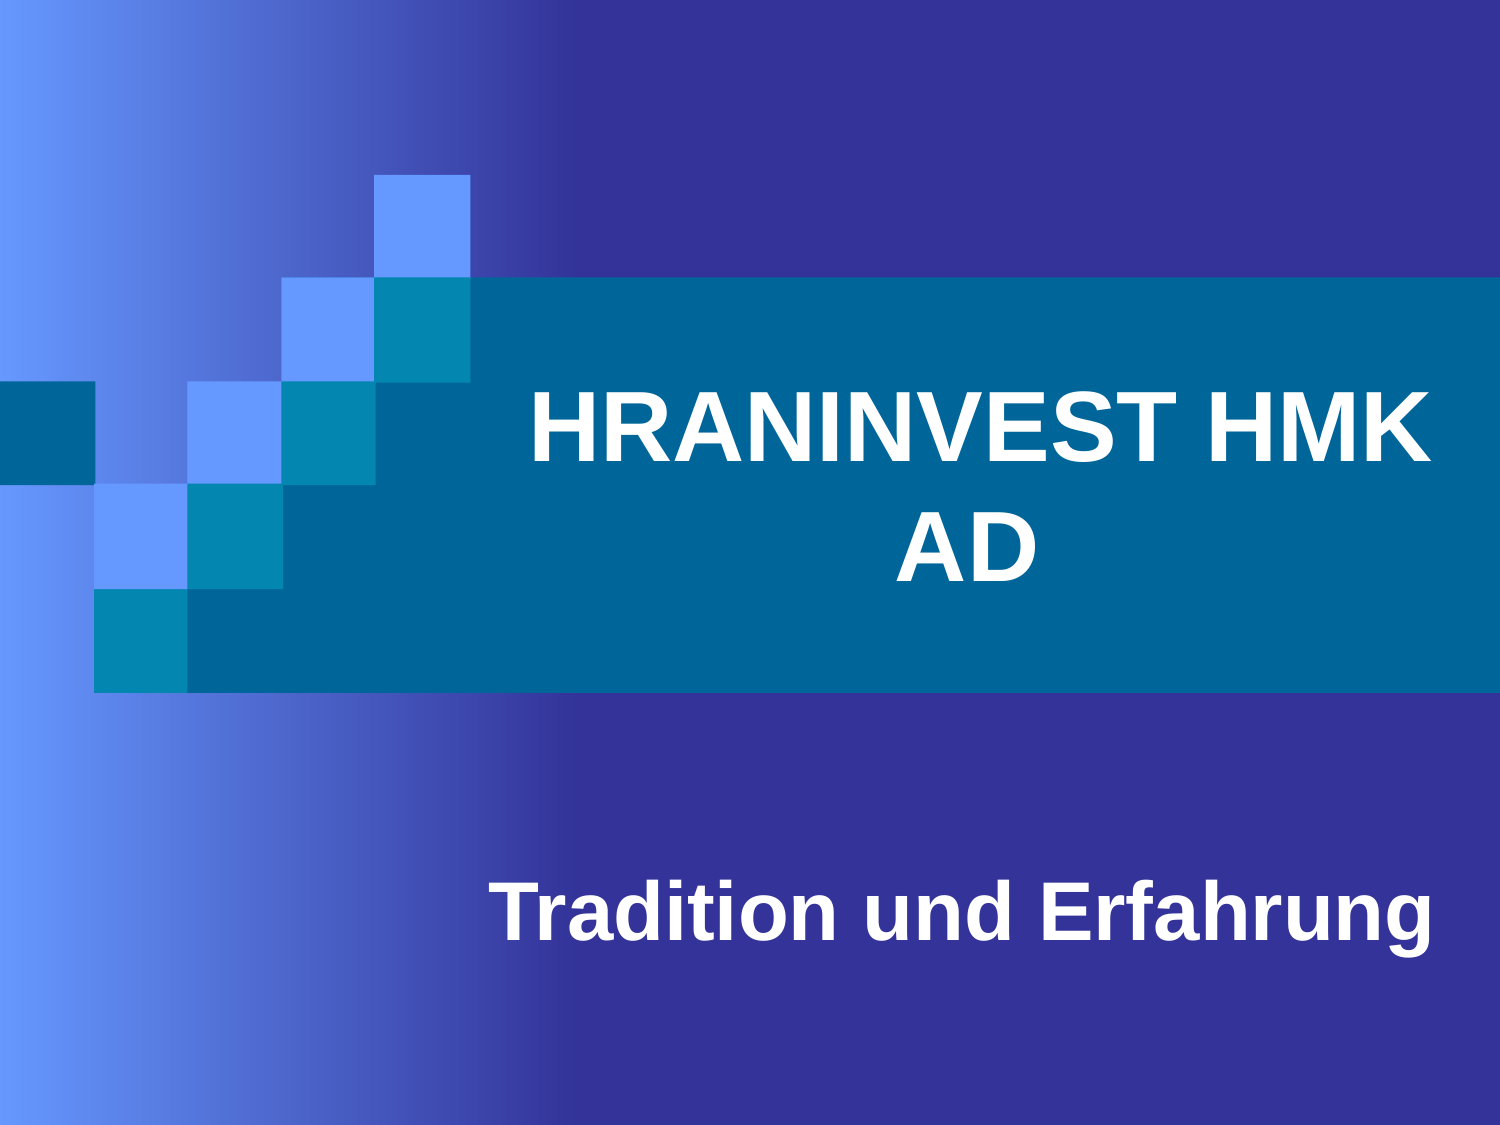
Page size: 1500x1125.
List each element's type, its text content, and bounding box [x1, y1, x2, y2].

title HRANINVEST HMK AD [462, 299, 1500, 663]
subtitle Tradition und Erfahrung [424, 849, 1500, 976]
